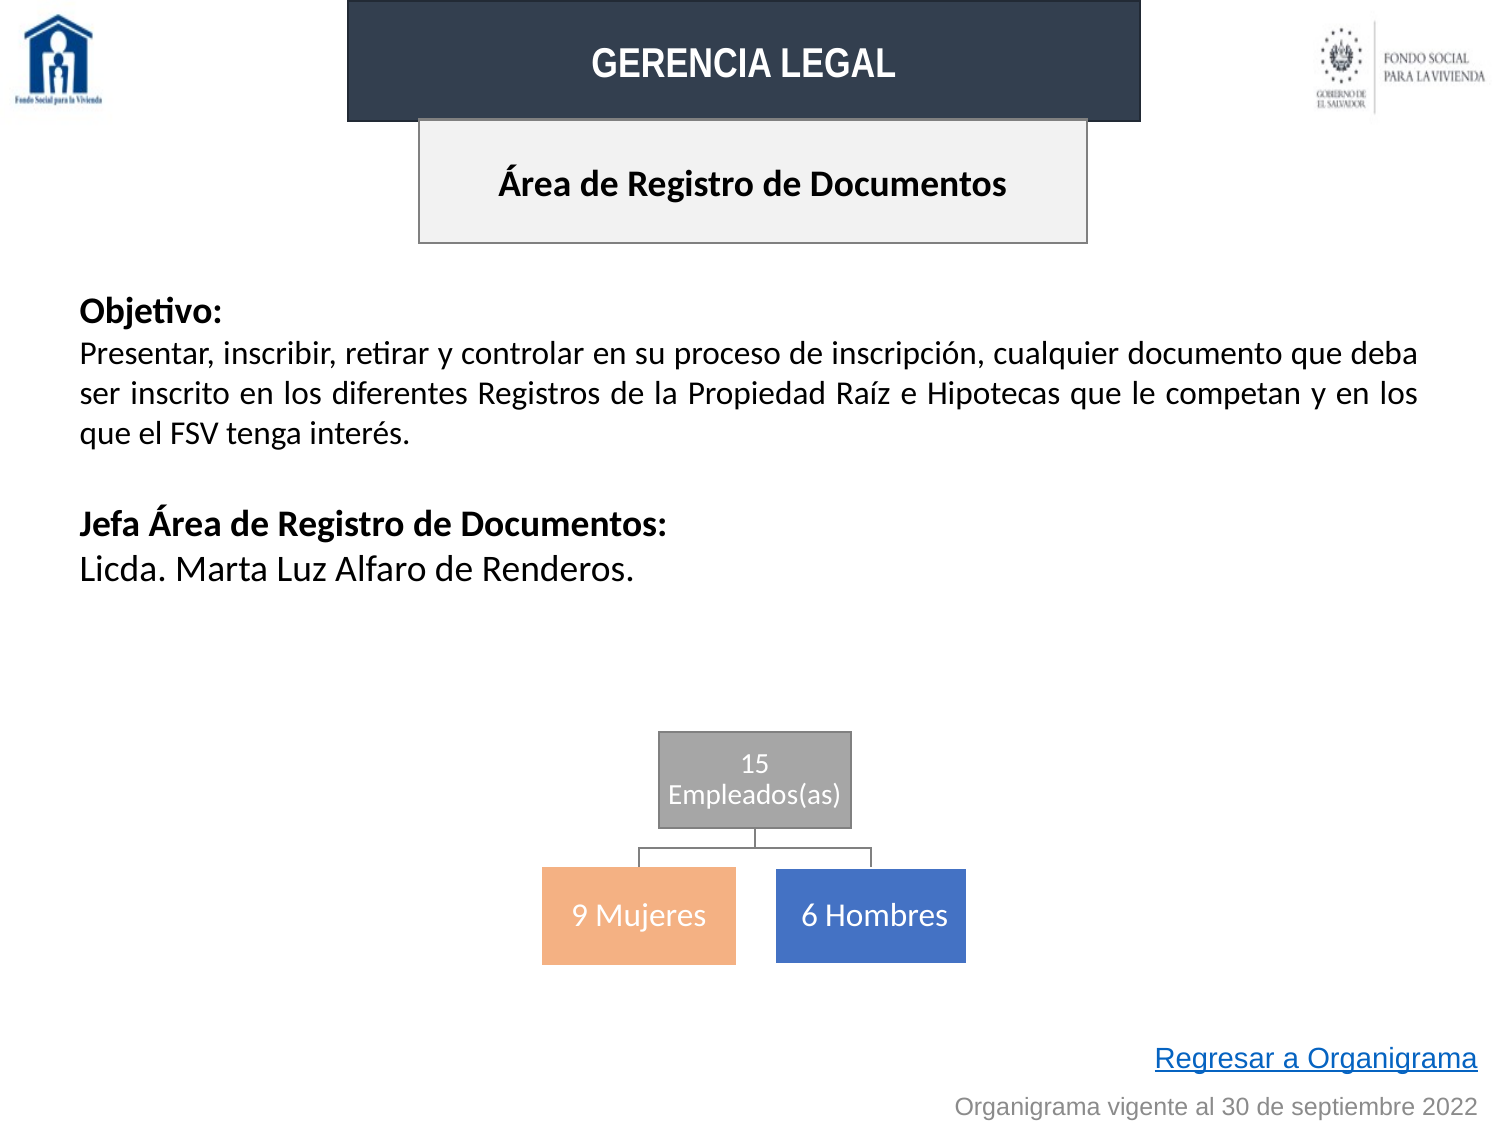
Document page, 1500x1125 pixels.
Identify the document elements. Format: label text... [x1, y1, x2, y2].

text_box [507, 731, 1002, 964]
text_box Regresar a Organigrama [1139, 1031, 1500, 1075]
footer Organigrama vigente al 30 de septiembre 2022 [916, 1075, 1500, 1125]
text_box Jefa Área de Registro de Documentos: Licda. Marta Luz Alfaro de Renderos. [64, 491, 804, 597]
text_box Objetivo: Presentar, inscribir, retirar y controlar en su proceso de inscripción, cualquier documento que deba ser inscrito en los diferentes Registros de la Propiedad Raíz e Hipotecas que le competan y en los que el FSV tenga interés. [64, 278, 1436, 459]
text_box GERENCIA LEGAL [347, 0, 1141, 122]
text_box Área de Registro de Documentos [418, 118, 1088, 244]
picture [0, 0, 1500, 1125]
